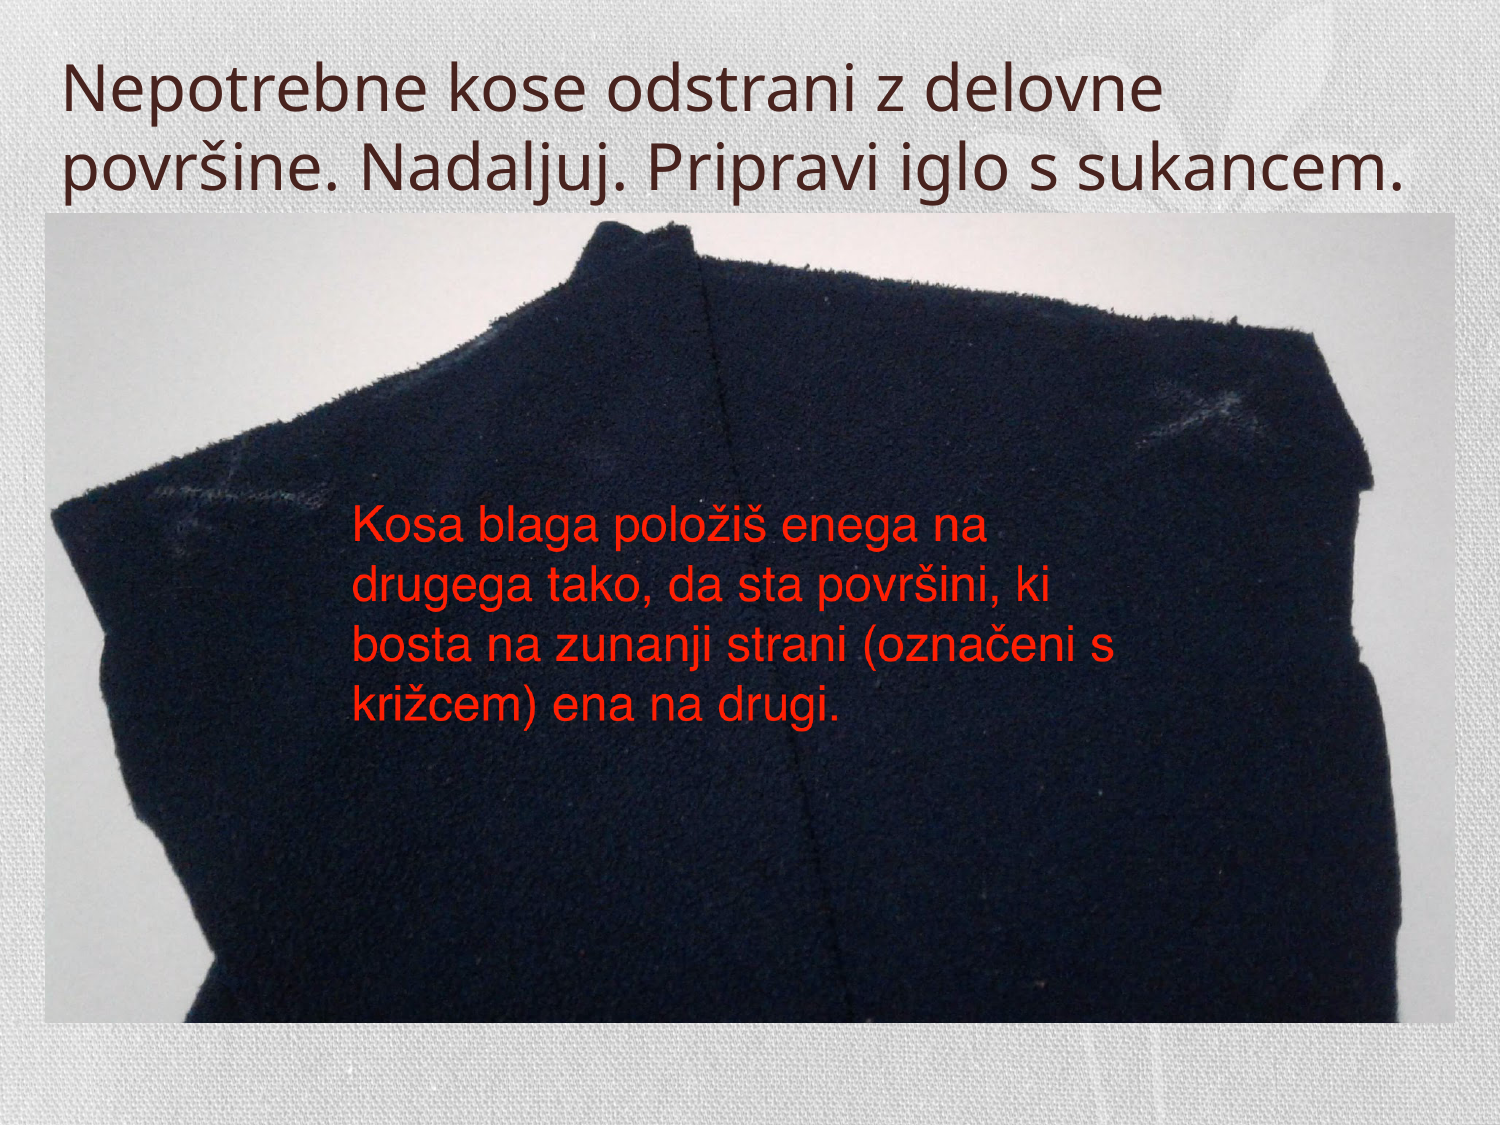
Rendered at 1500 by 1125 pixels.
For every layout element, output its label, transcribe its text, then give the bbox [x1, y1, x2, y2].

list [44, 212, 1456, 1024]
title Nepotrebne kose odstrani z delovne površine. Nadaljuj. Pripravi iglo s sukancem. [45, 37, 1455, 212]
